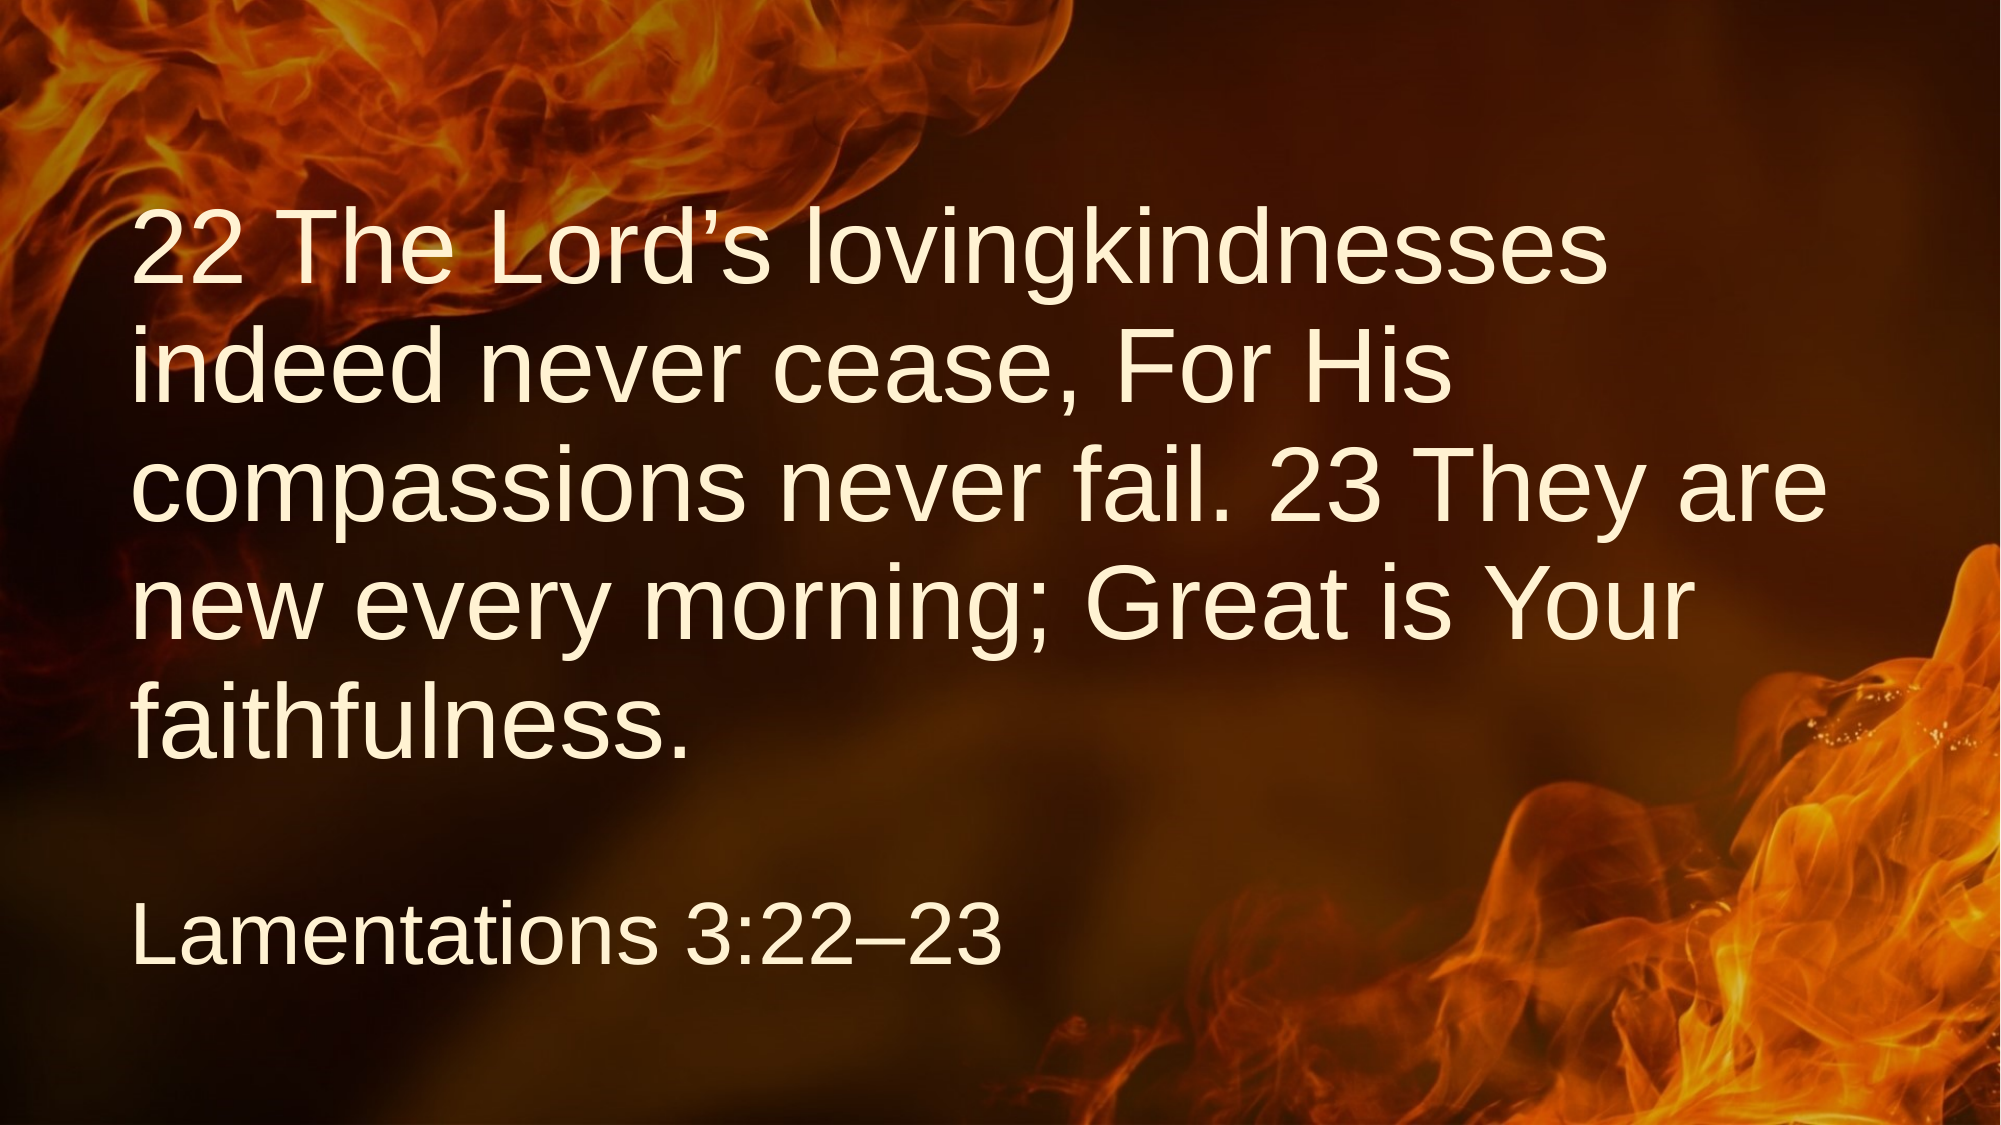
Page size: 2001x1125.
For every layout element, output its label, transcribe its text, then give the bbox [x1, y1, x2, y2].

list Lamentations 3:22–23 [114, 876, 1615, 991]
picture [0, 0, 2001, 1125]
list 22 The Lord’s lovingkindnesses indeed never cease, For His compassions never fail. 23 They are new every morning; Great is Your faithfulness. [114, 114, 1886, 855]
